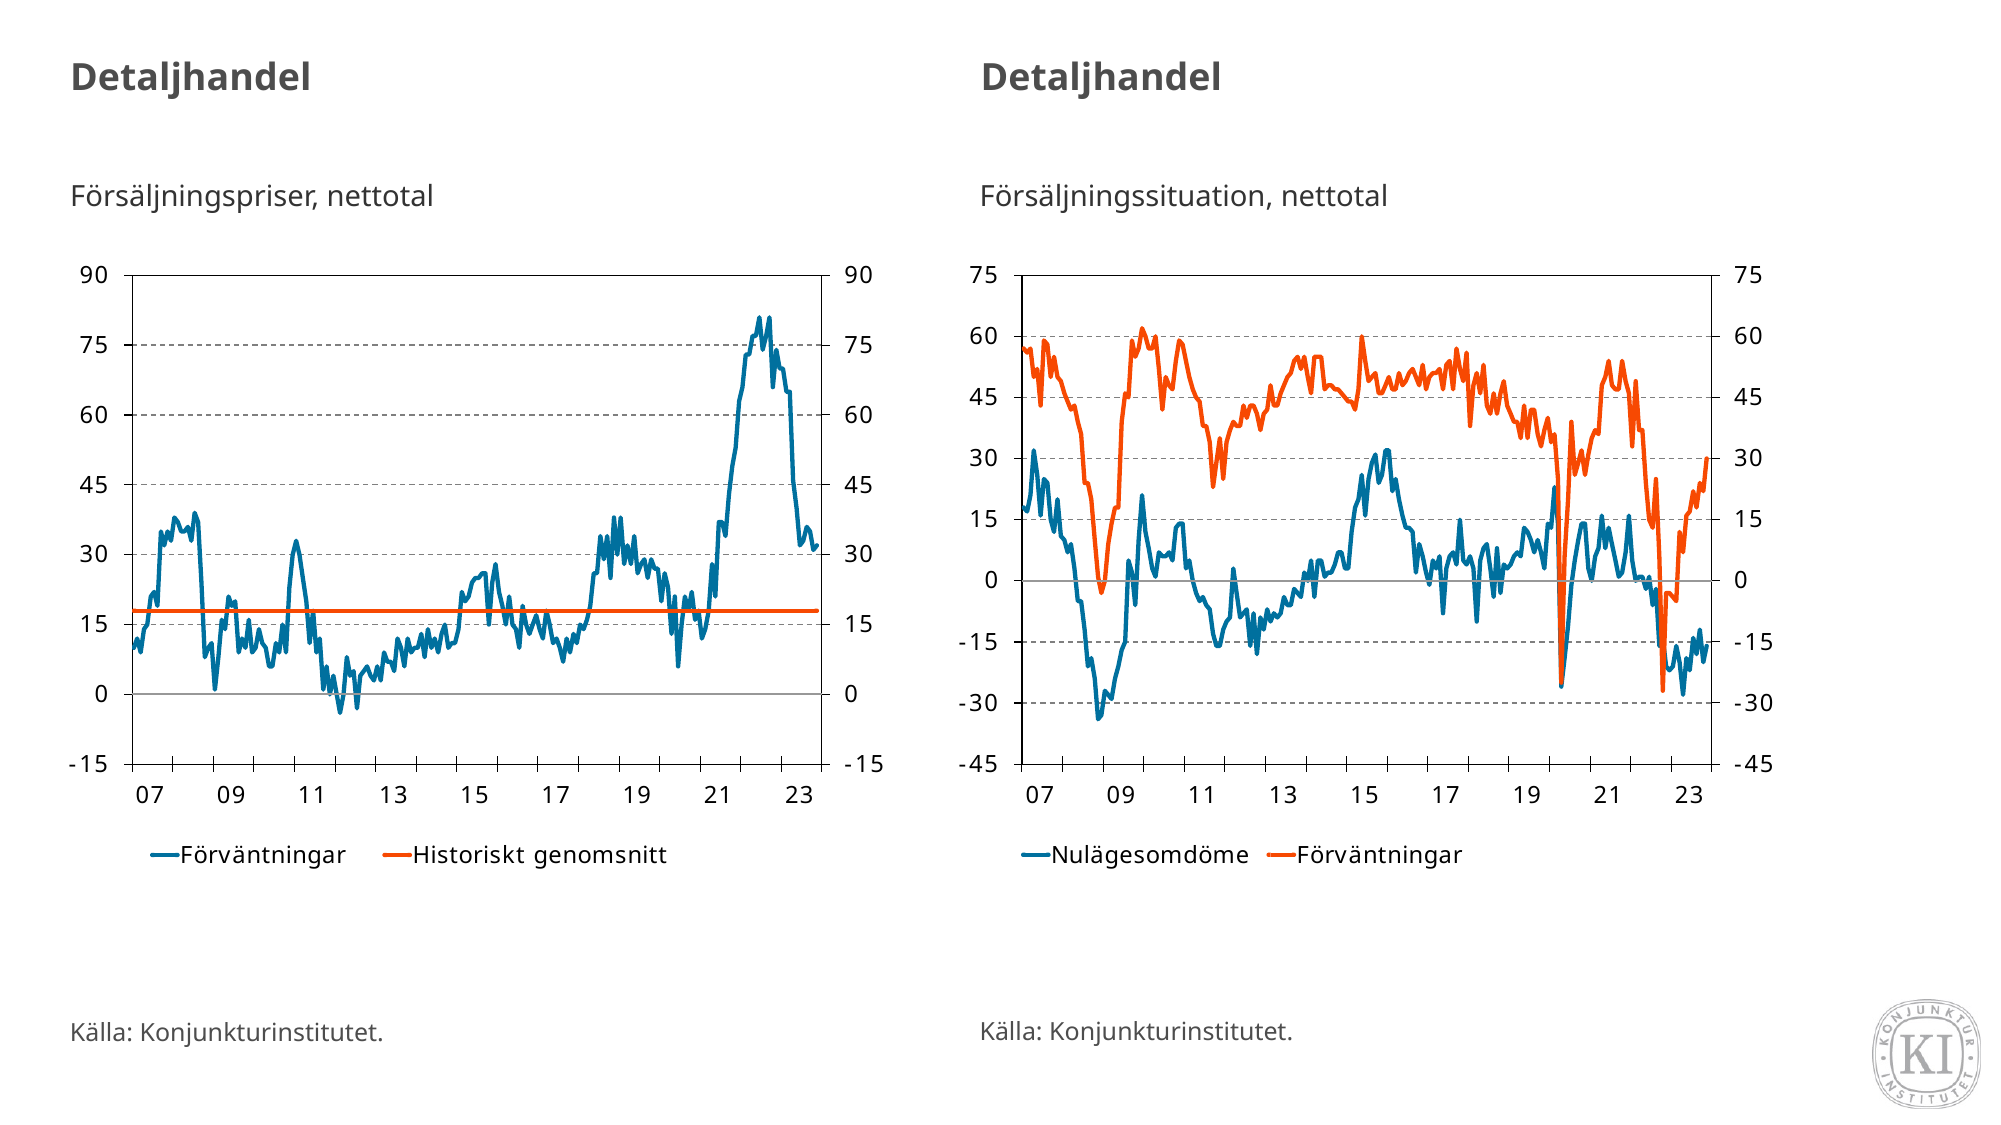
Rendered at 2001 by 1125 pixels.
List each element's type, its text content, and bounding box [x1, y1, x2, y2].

list Försäljningssituation, nettotal [964, 137, 1848, 220]
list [941, 249, 1829, 874]
list Detaljhandel [965, 45, 1849, 129]
title Detaljhandel [55, 45, 938, 128]
subtitle Källa: Konjunkturinstitutet. [55, 1008, 938, 1106]
list Källa: Konjunkturinstitutet. [964, 1008, 1848, 1106]
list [51, 249, 939, 874]
list Försäljningspriser, nettotal [55, 137, 938, 220]
picture [1872, 999, 1981, 1109]
